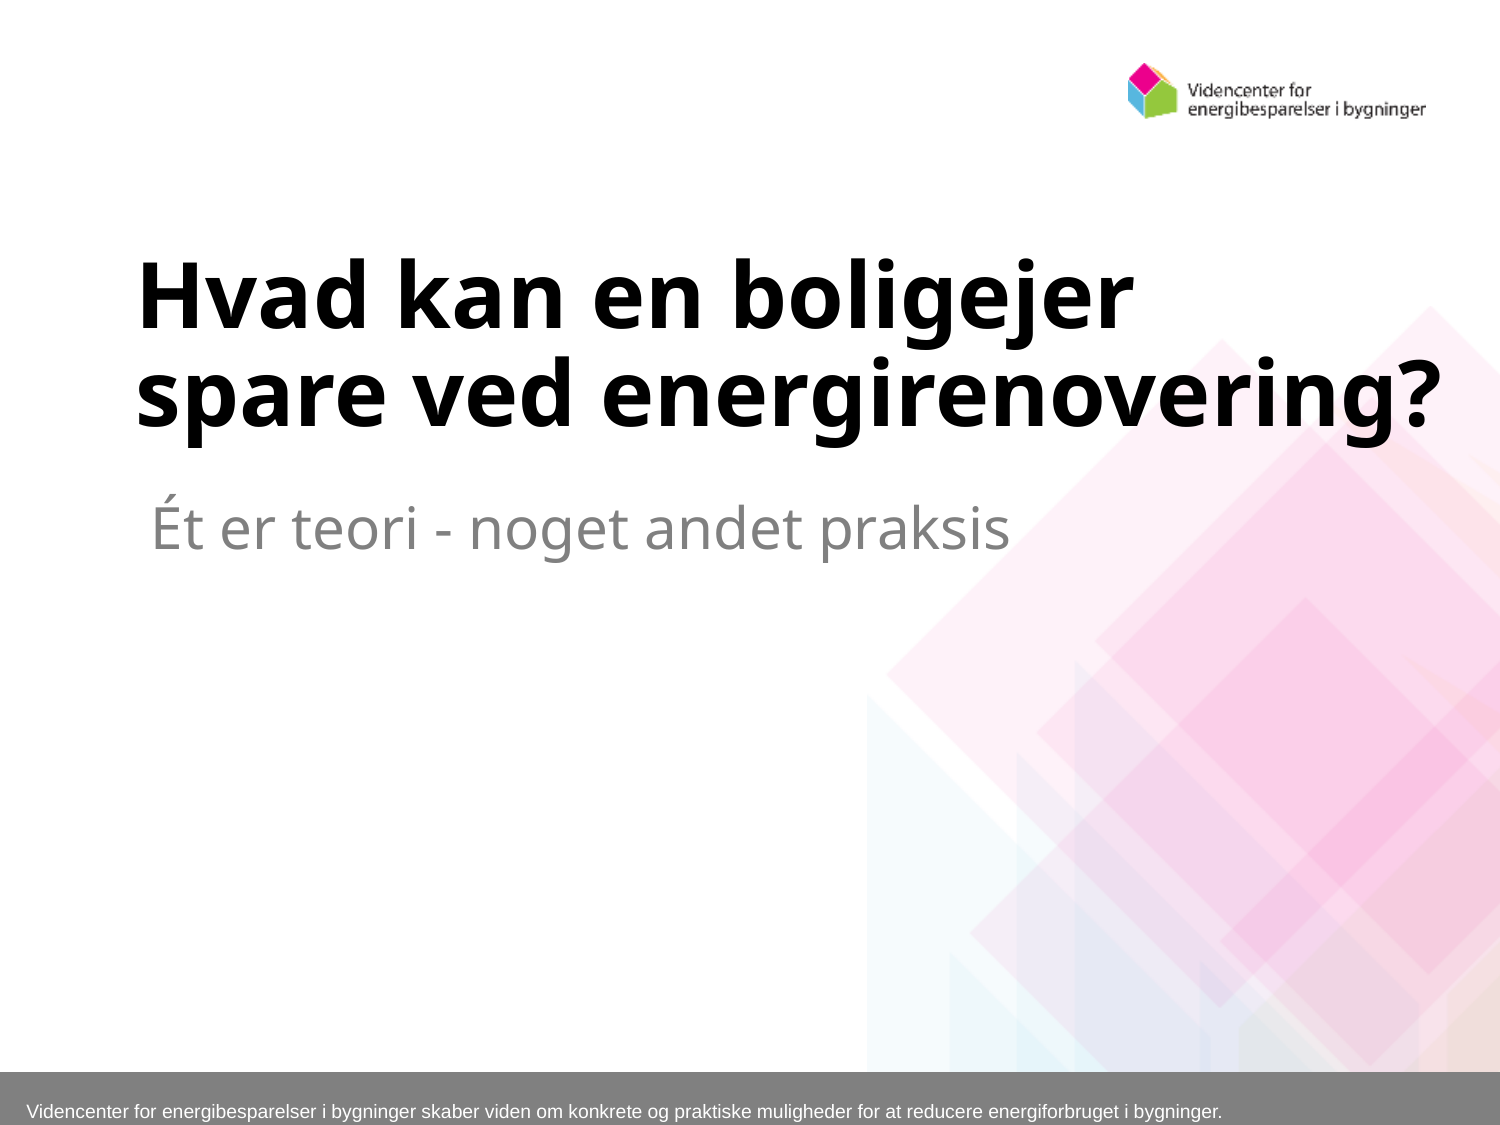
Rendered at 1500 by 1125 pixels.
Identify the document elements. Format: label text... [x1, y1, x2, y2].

picture [867, 306, 1500, 1072]
picture [1128, 63, 1426, 127]
list Ét er teori - noget andet praksis [135, 491, 1069, 642]
title Hvad kan en boligejer spare ved energirenovering? [120, 298, 1471, 398]
